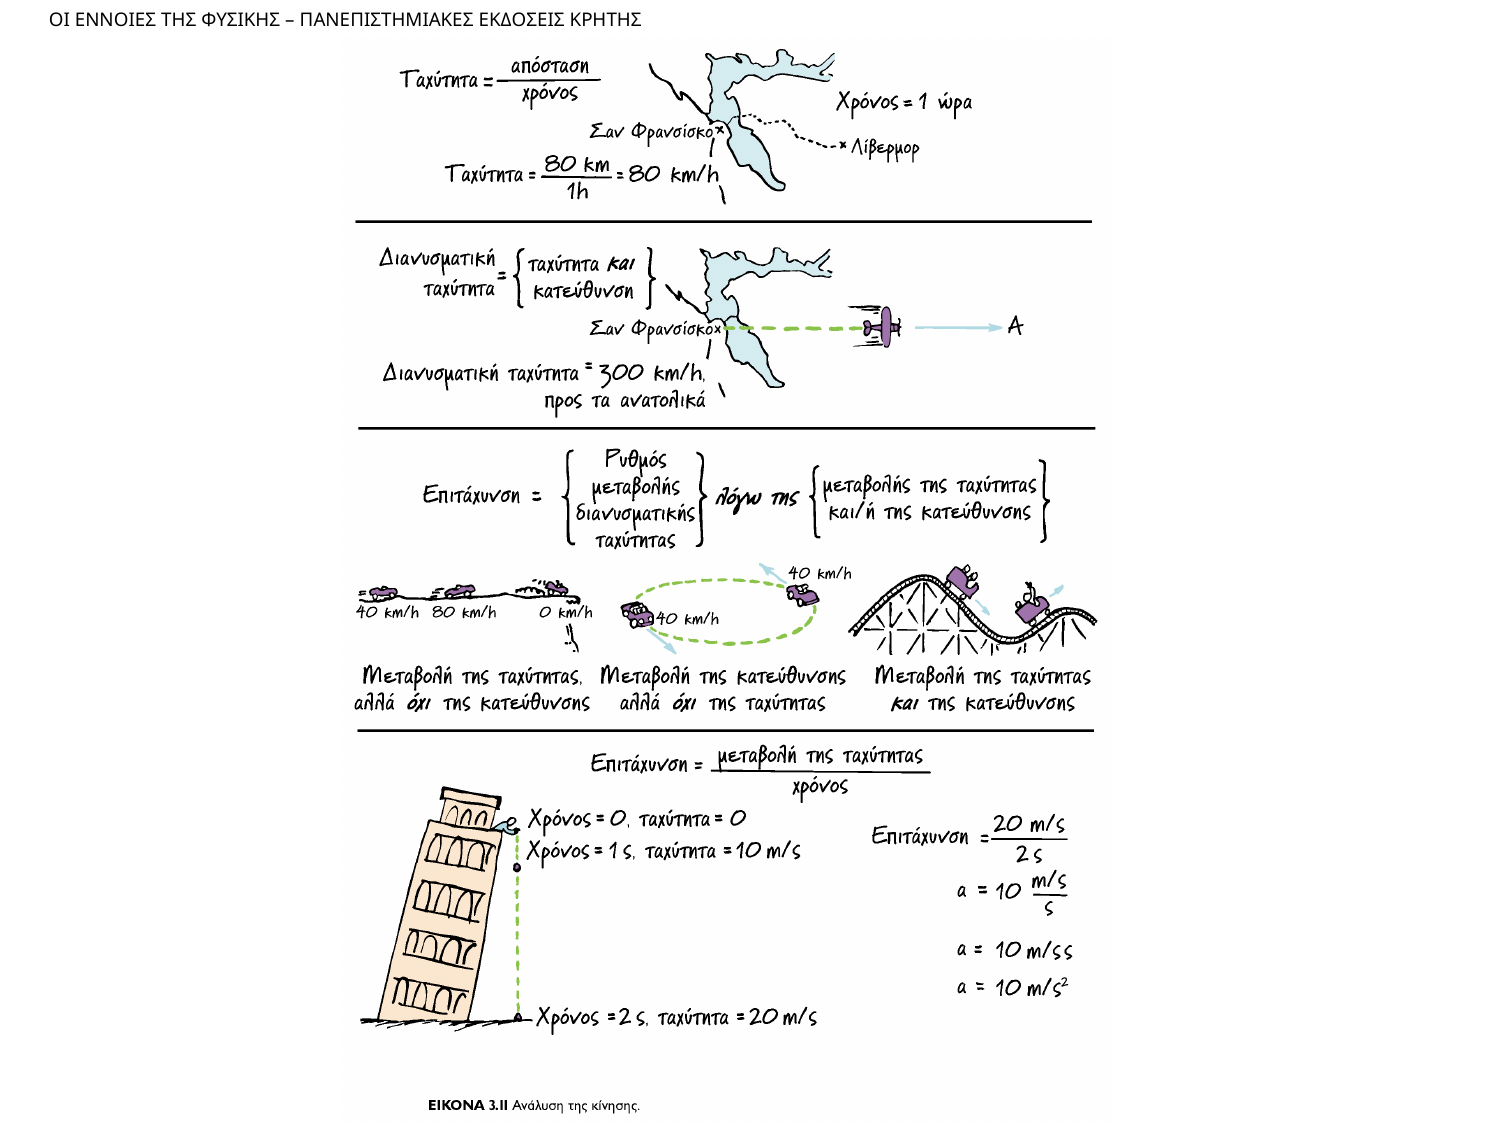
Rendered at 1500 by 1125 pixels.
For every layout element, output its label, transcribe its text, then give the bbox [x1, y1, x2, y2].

picture [339, 37, 1113, 1125]
text_box OI ENNOIEΣ THΣ ΦYΣIKHΣ – ΠANEΠIΣTHMIAKEΣ EKΔOΣEIΣ KPHTHΣ [34, 0, 657, 38]
